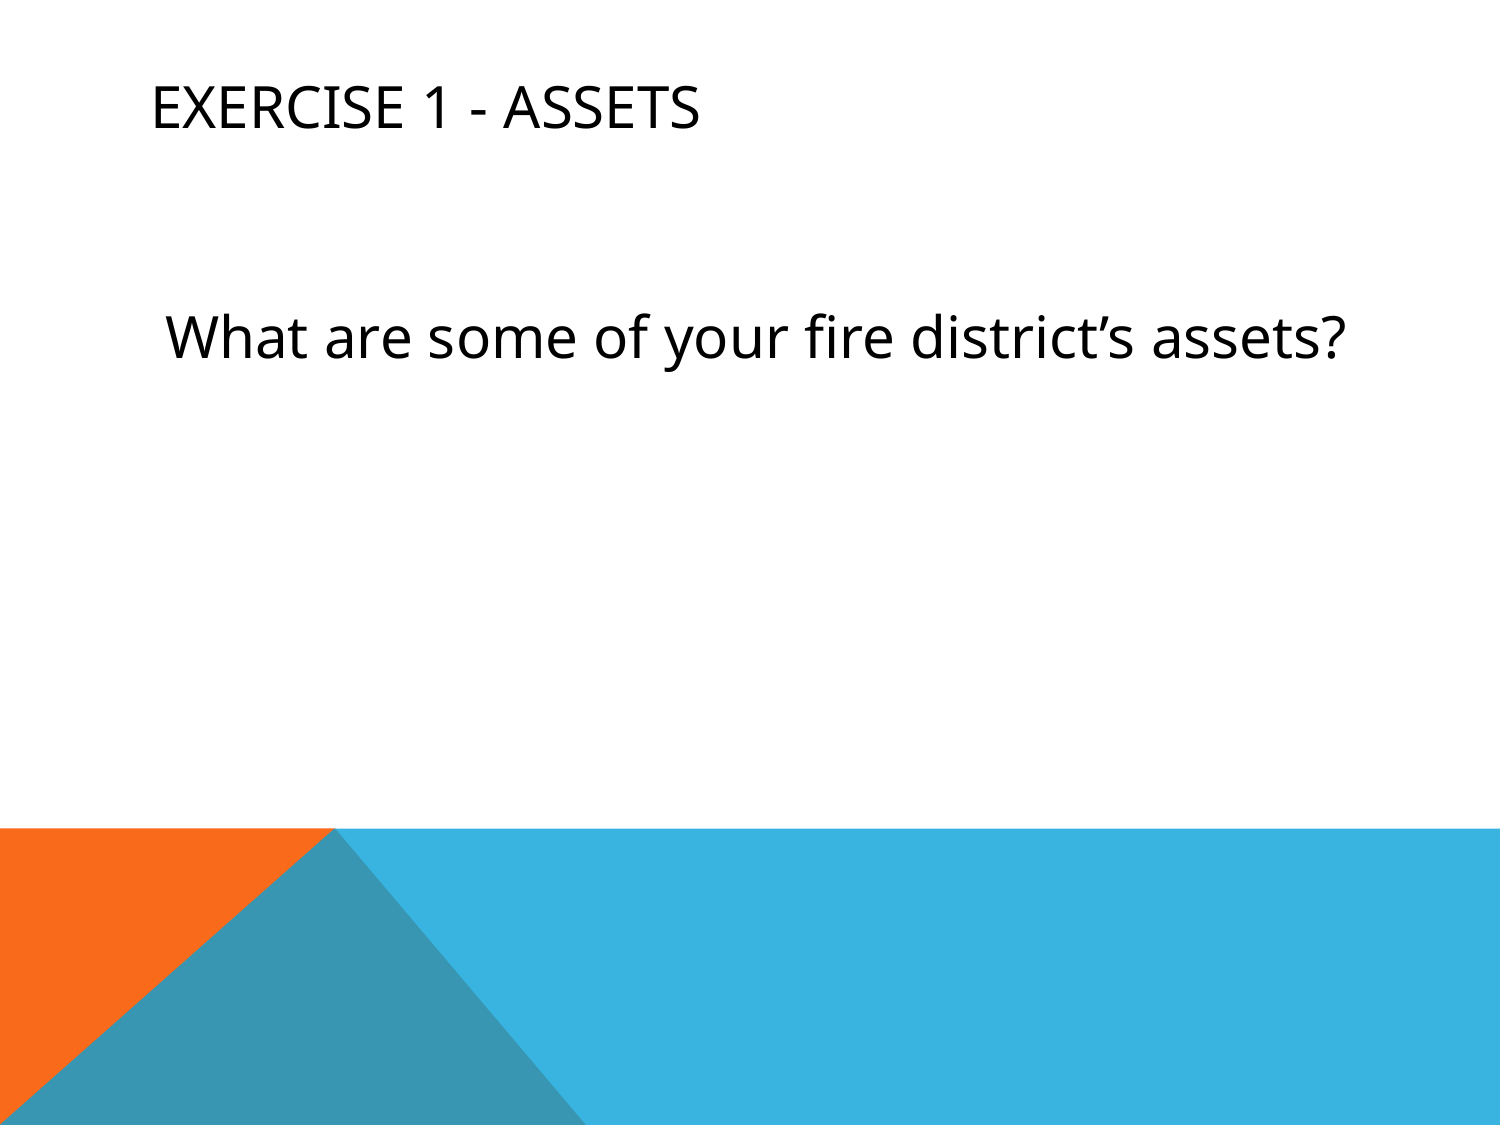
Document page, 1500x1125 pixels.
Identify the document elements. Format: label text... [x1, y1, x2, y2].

list What are some of your fire district’s assets? [150, 292, 1388, 725]
title Exercise 1 - Assets [135, 60, 1369, 150]
